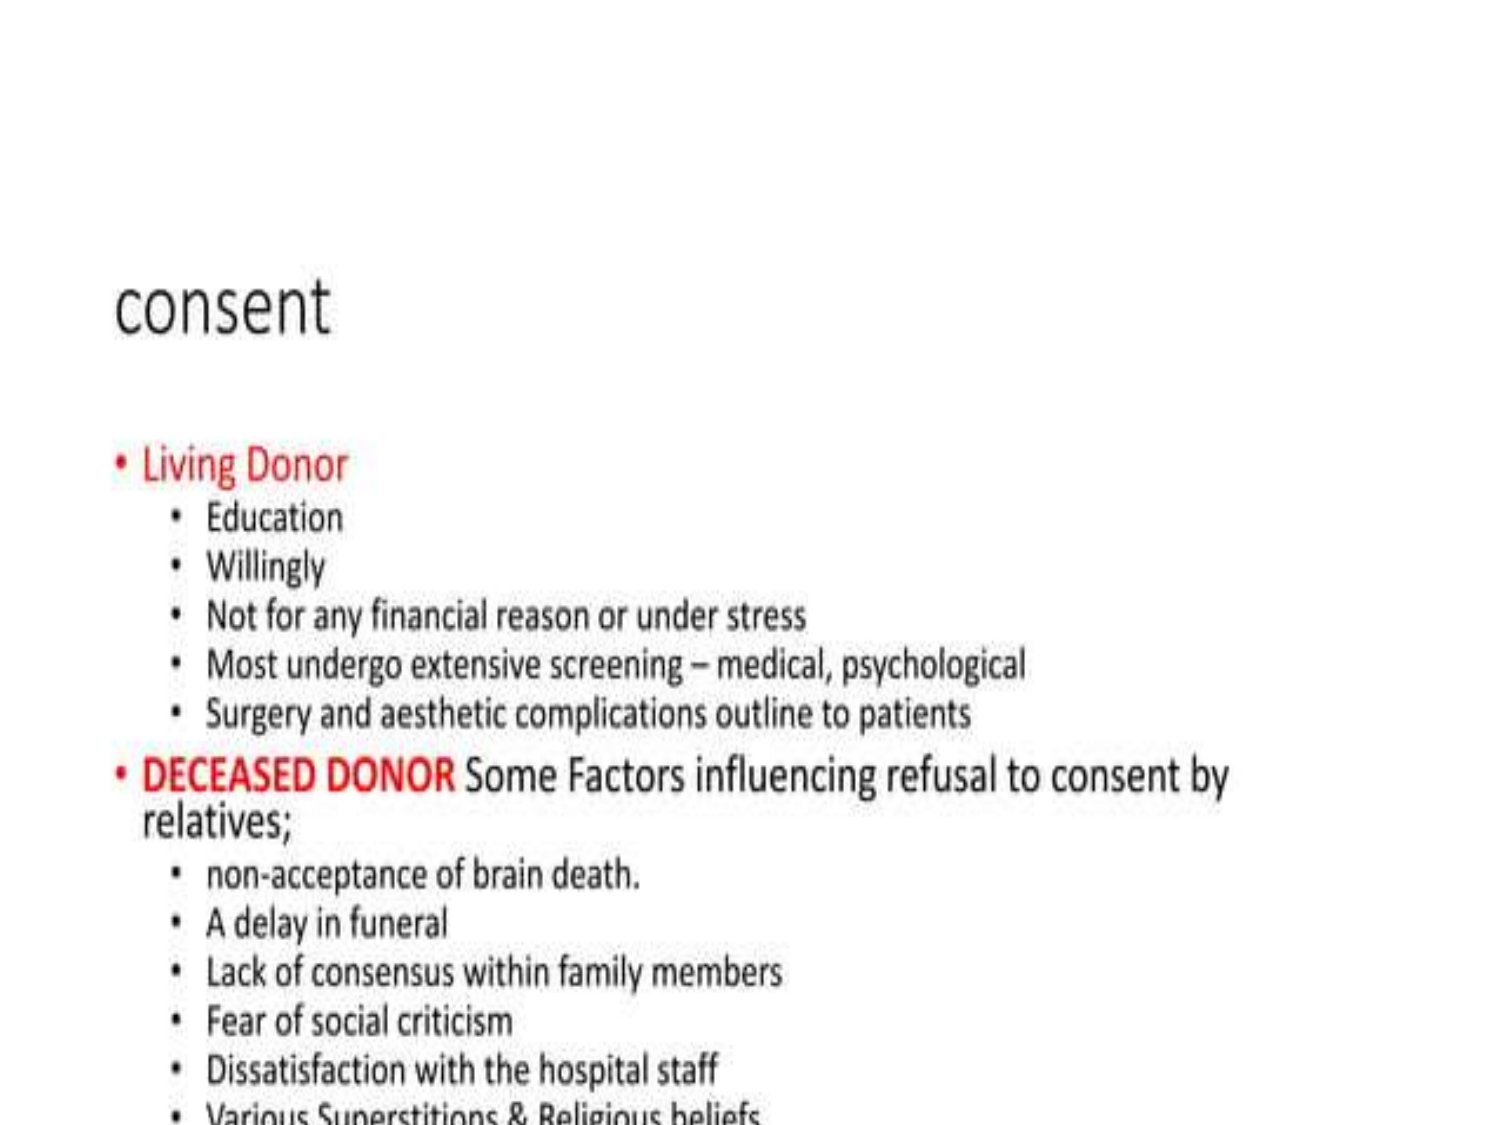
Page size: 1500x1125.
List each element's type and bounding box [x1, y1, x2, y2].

picture [0, 139, 1500, 1125]
